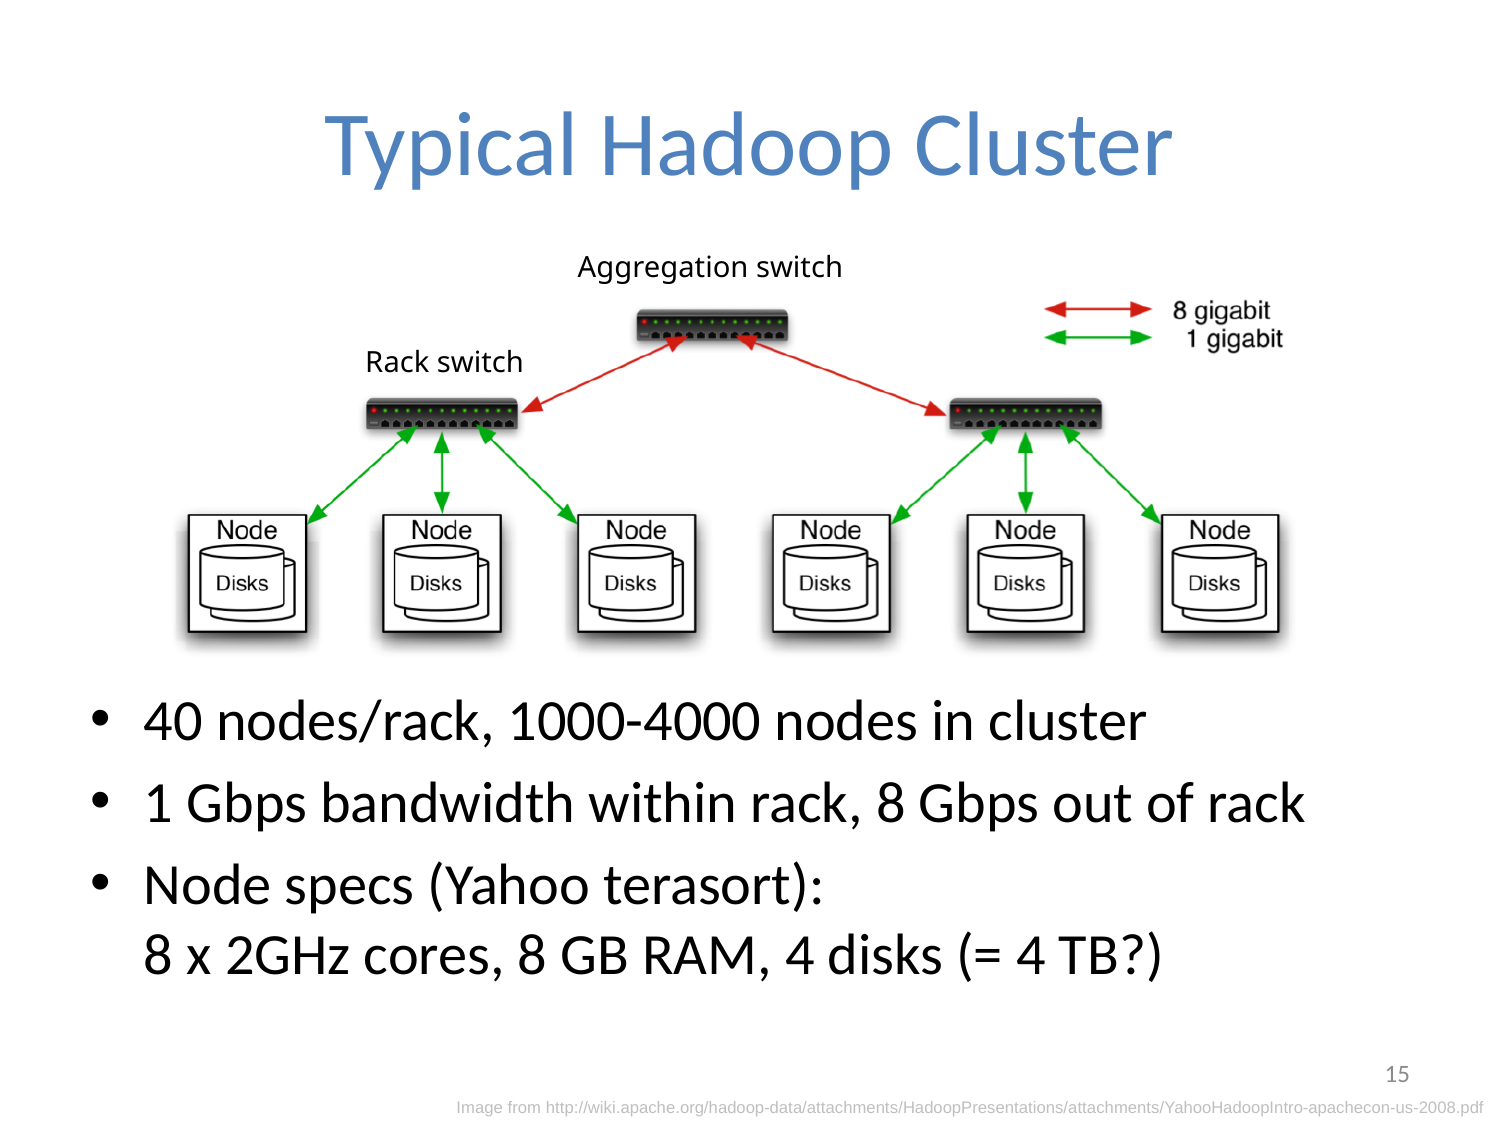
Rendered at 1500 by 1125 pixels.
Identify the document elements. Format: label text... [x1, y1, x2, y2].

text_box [137, 233, 1326, 676]
slide_number 15 [1074, 1042, 1425, 1103]
list 40 nodes/rack, 1000-4000 nodes in cluster 1 Gbps bandwidth within rack, 8 Gbps out of rack Node specs (Yahoo terasort): 8 x 2GHz cores, 8 GB RAM, 4 disks (= 4 TB?) [75, 675, 1425, 1005]
title Typical Hadoop Cluster [75, 45, 1425, 233]
text_box Image from http://wiki.apache.org/hadoop-data/attachments/HadoopPresentations/attachments/YahooHadoopIntro-apachecon-us-2008.pdf [387, 1089, 1500, 1125]
